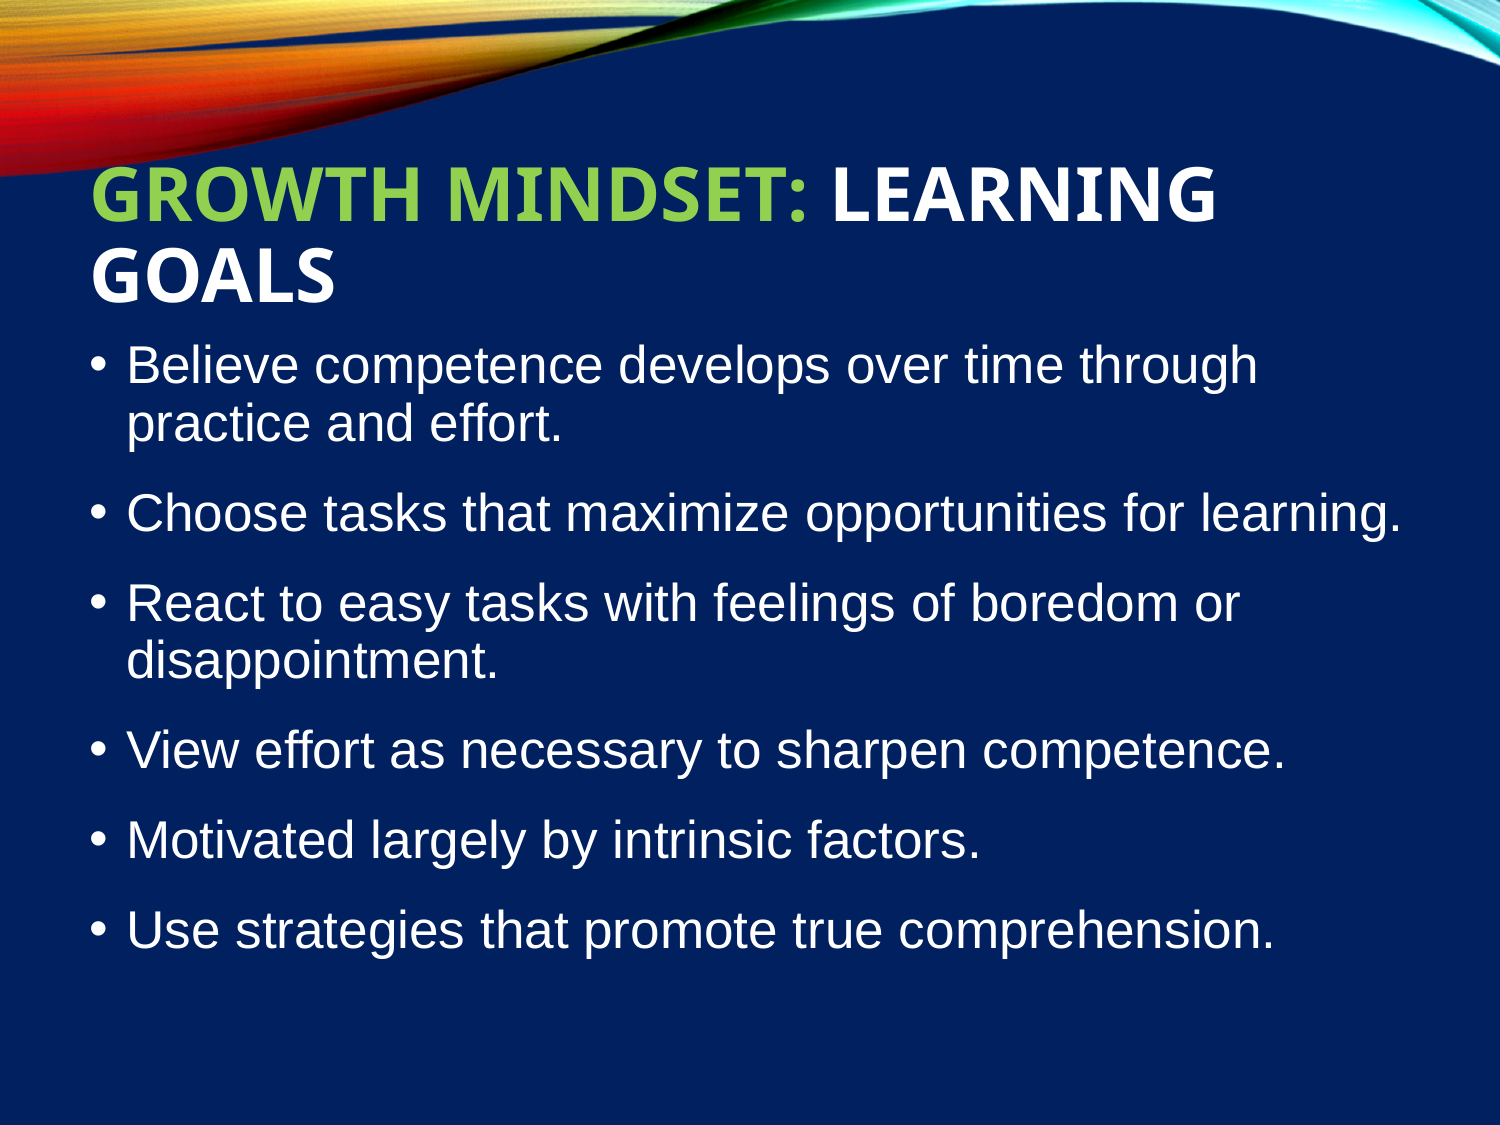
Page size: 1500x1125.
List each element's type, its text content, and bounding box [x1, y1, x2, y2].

picture [0, 0, 1500, 178]
title Growth Mindset: Learning Goals [74, 131, 1480, 344]
list Believe competence develops over time through practice and effort. Choose tasks that maximize opportunities for learning. React to easy tasks with feelings of boredom or disappointment. View effort as necessary to sharpen competence. Motivated largely by intrinsic factors. Use strategies that promote true comprehension. [74, 330, 1429, 1026]
